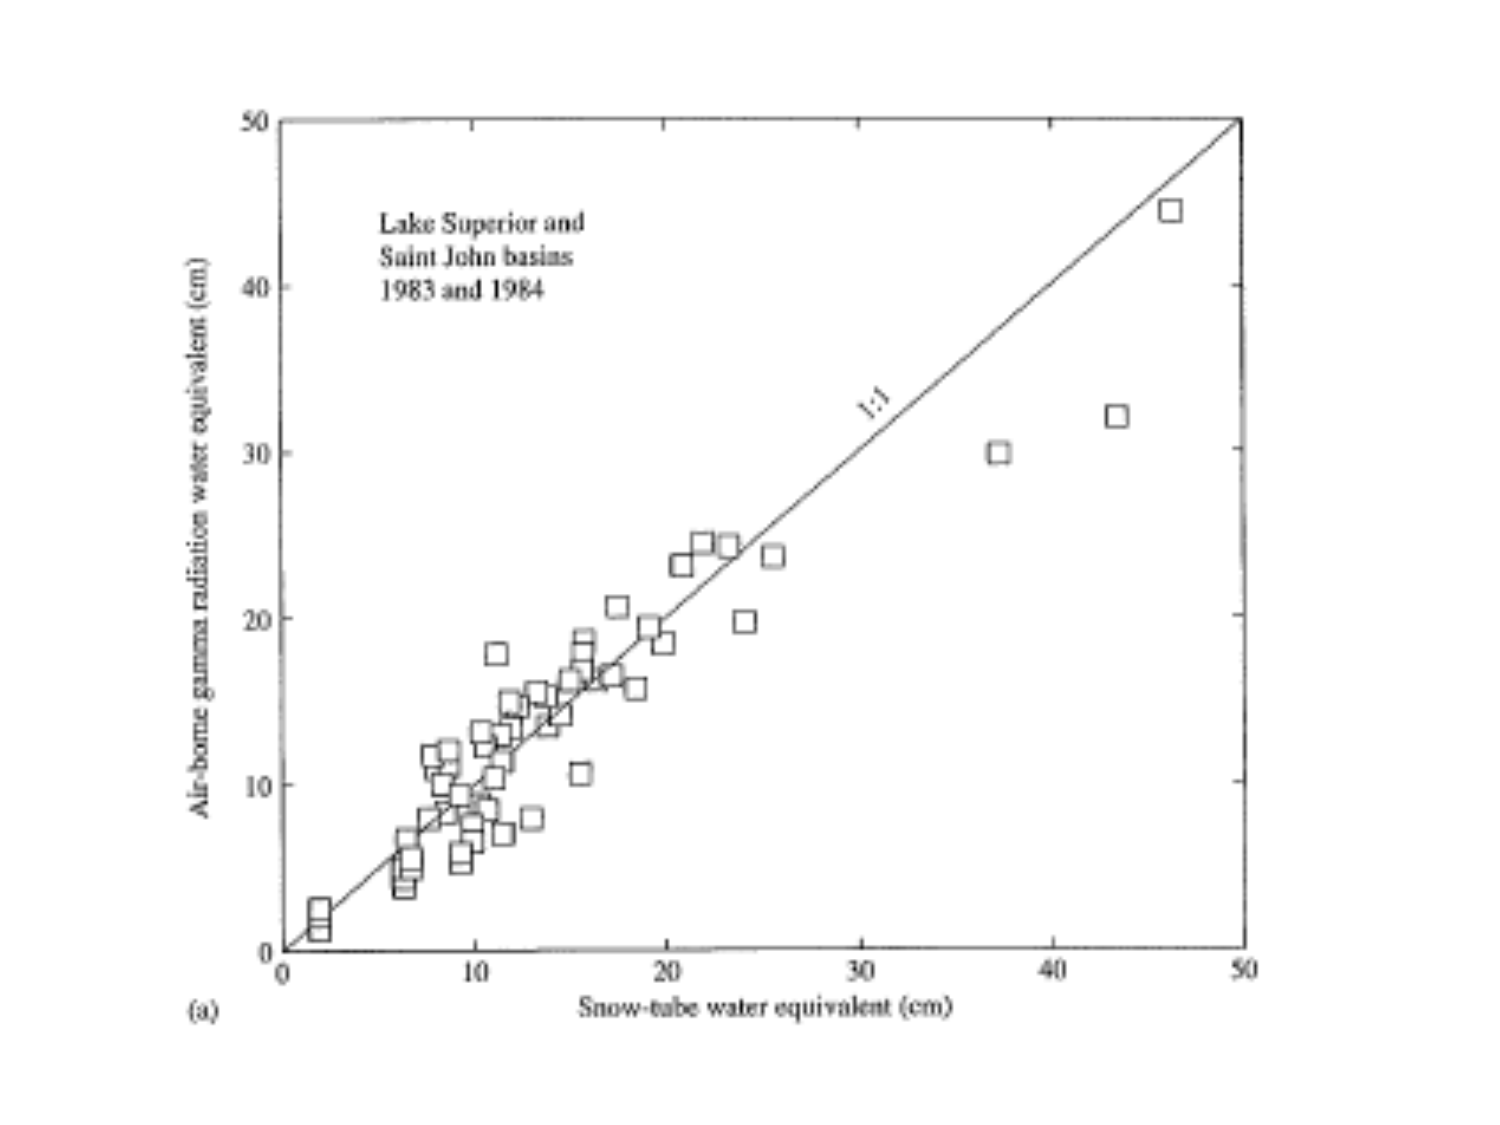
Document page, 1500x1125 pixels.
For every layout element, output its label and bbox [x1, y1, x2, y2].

picture [99, 26, 1372, 1076]
